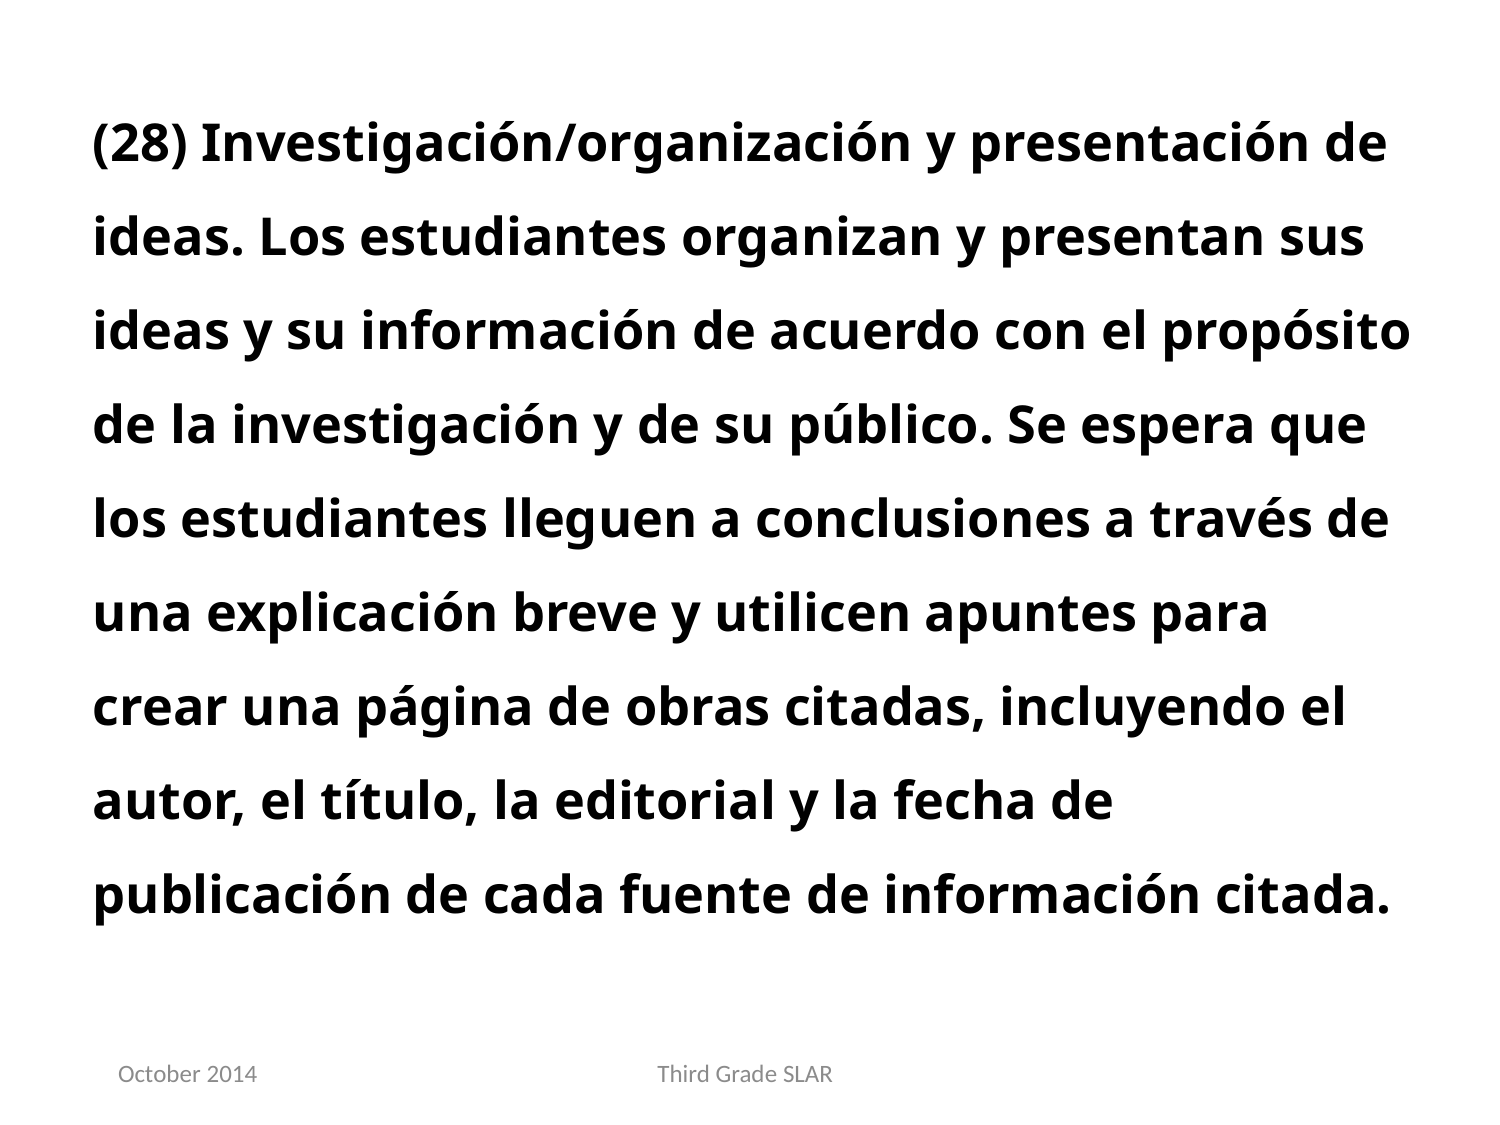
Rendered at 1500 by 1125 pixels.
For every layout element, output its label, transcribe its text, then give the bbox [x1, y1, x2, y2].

footer Third Grade SLAR [492, 1042, 999, 1103]
subtitle (28) Investigación/organización y presentación de ideas. Los estudiantes organizan y presentan sus ideas y su información de acuerdo con el propósito de la investigación y de su público. Se espera que los estudiantes lleguen a conclusiones a través de una explicación breve y utilicen apuntes para crear una página de obras citadas, incluyendo el autor, el título, la editorial y la fecha de publicación de cada fuente de información citada. [78, 70, 1429, 1014]
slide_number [103, 1042, 441, 1103]
